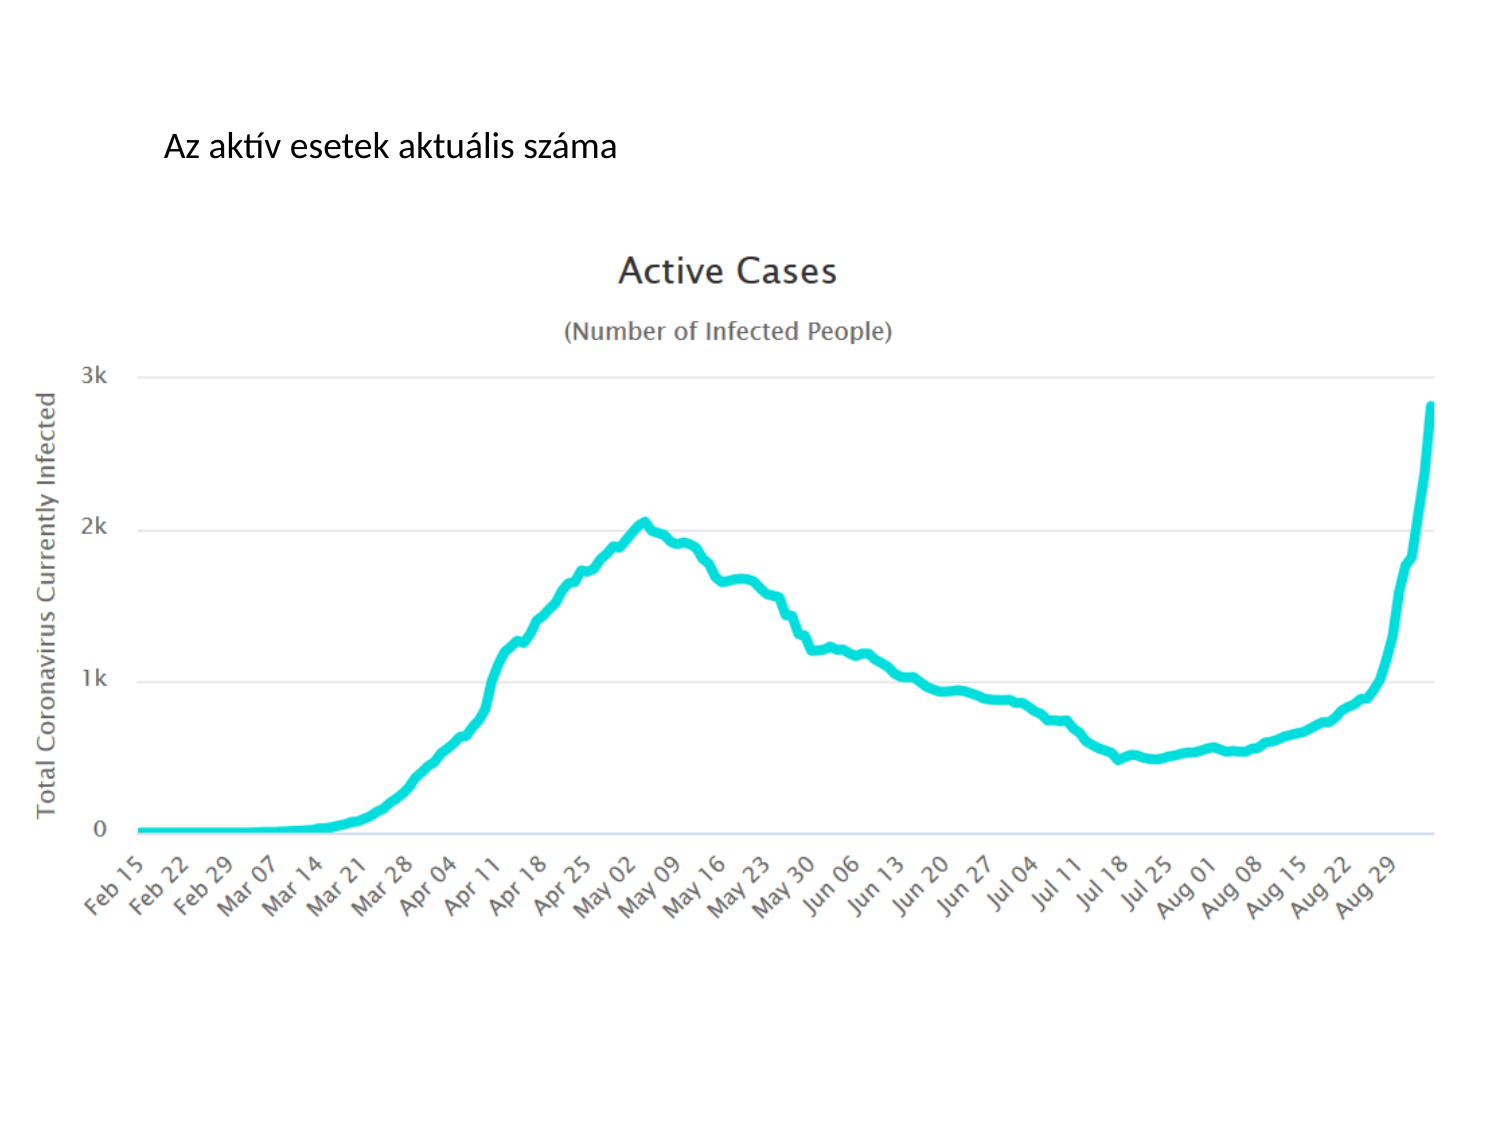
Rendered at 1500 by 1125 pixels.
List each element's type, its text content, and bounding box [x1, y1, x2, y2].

text_box Az aktív esetek aktuális száma [148, 113, 634, 174]
picture [17, 219, 1476, 958]
